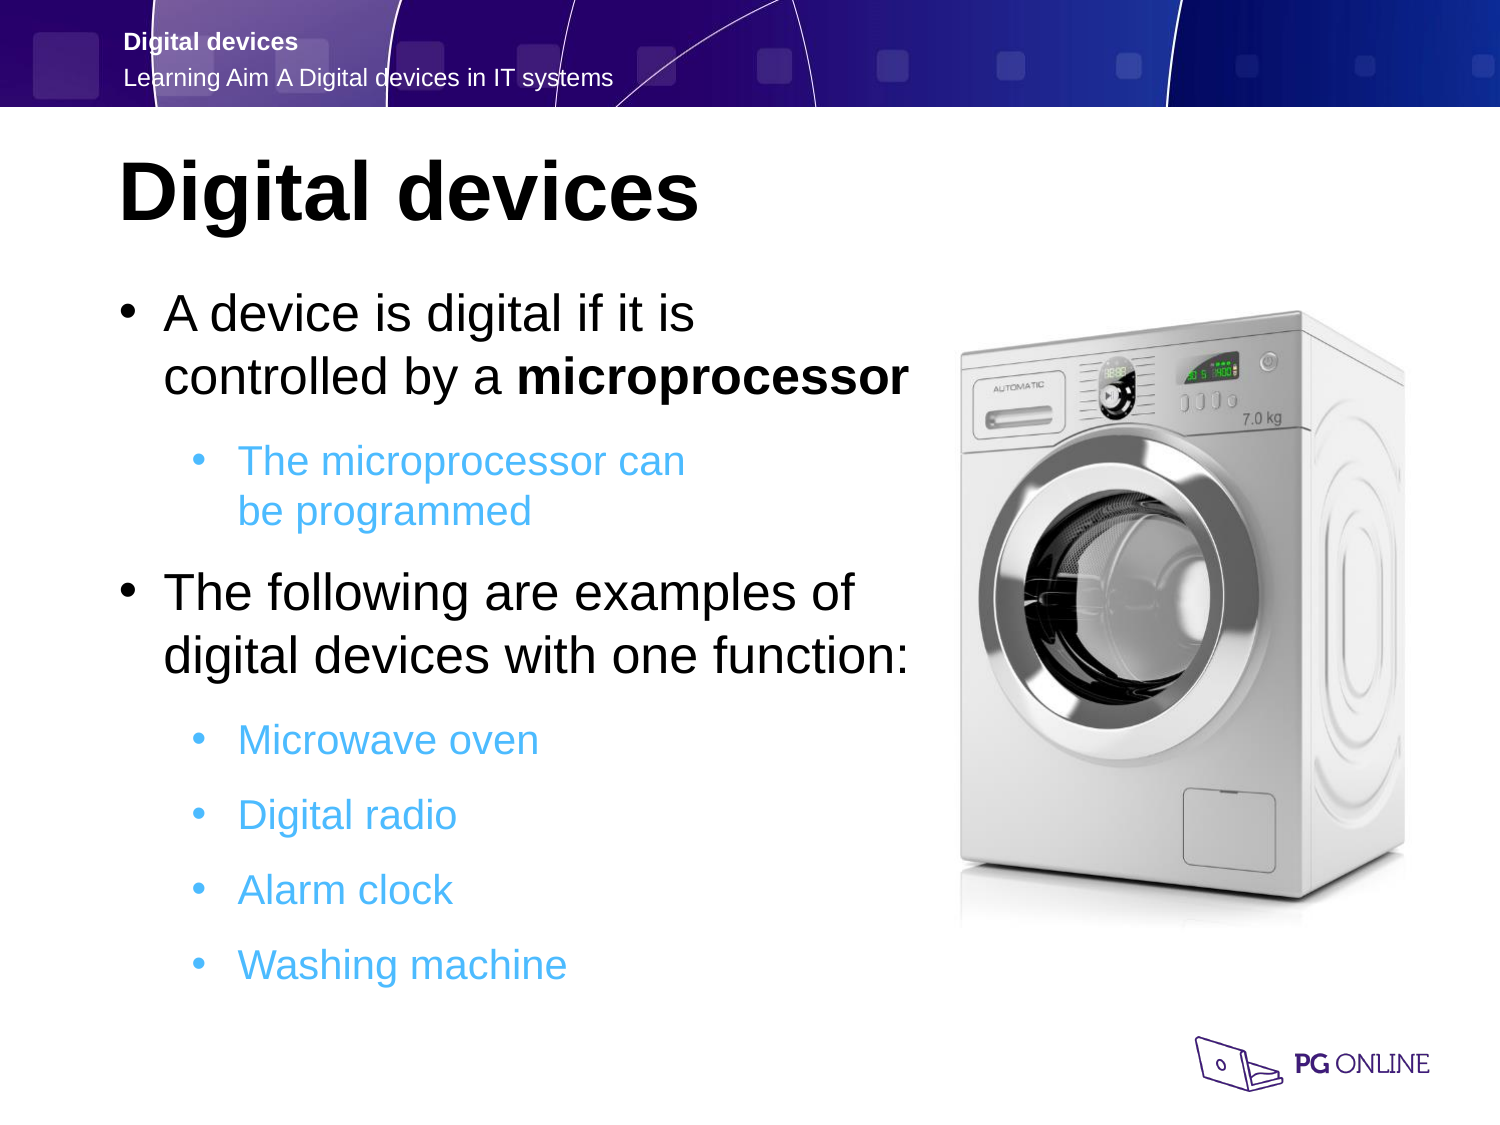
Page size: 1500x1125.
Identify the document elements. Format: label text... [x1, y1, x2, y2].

picture [0, 0, 1500, 107]
picture [930, 286, 1443, 952]
list Digital devices [118, 148, 1401, 259]
picture [1194, 1036, 1430, 1092]
list A device is digital if it is controlled by a microprocessor The microprocessor can be programmed The following are examples of digital devices with one function: Microwave oven Digital radio Alarm clock Washing machine [118, 279, 1398, 847]
